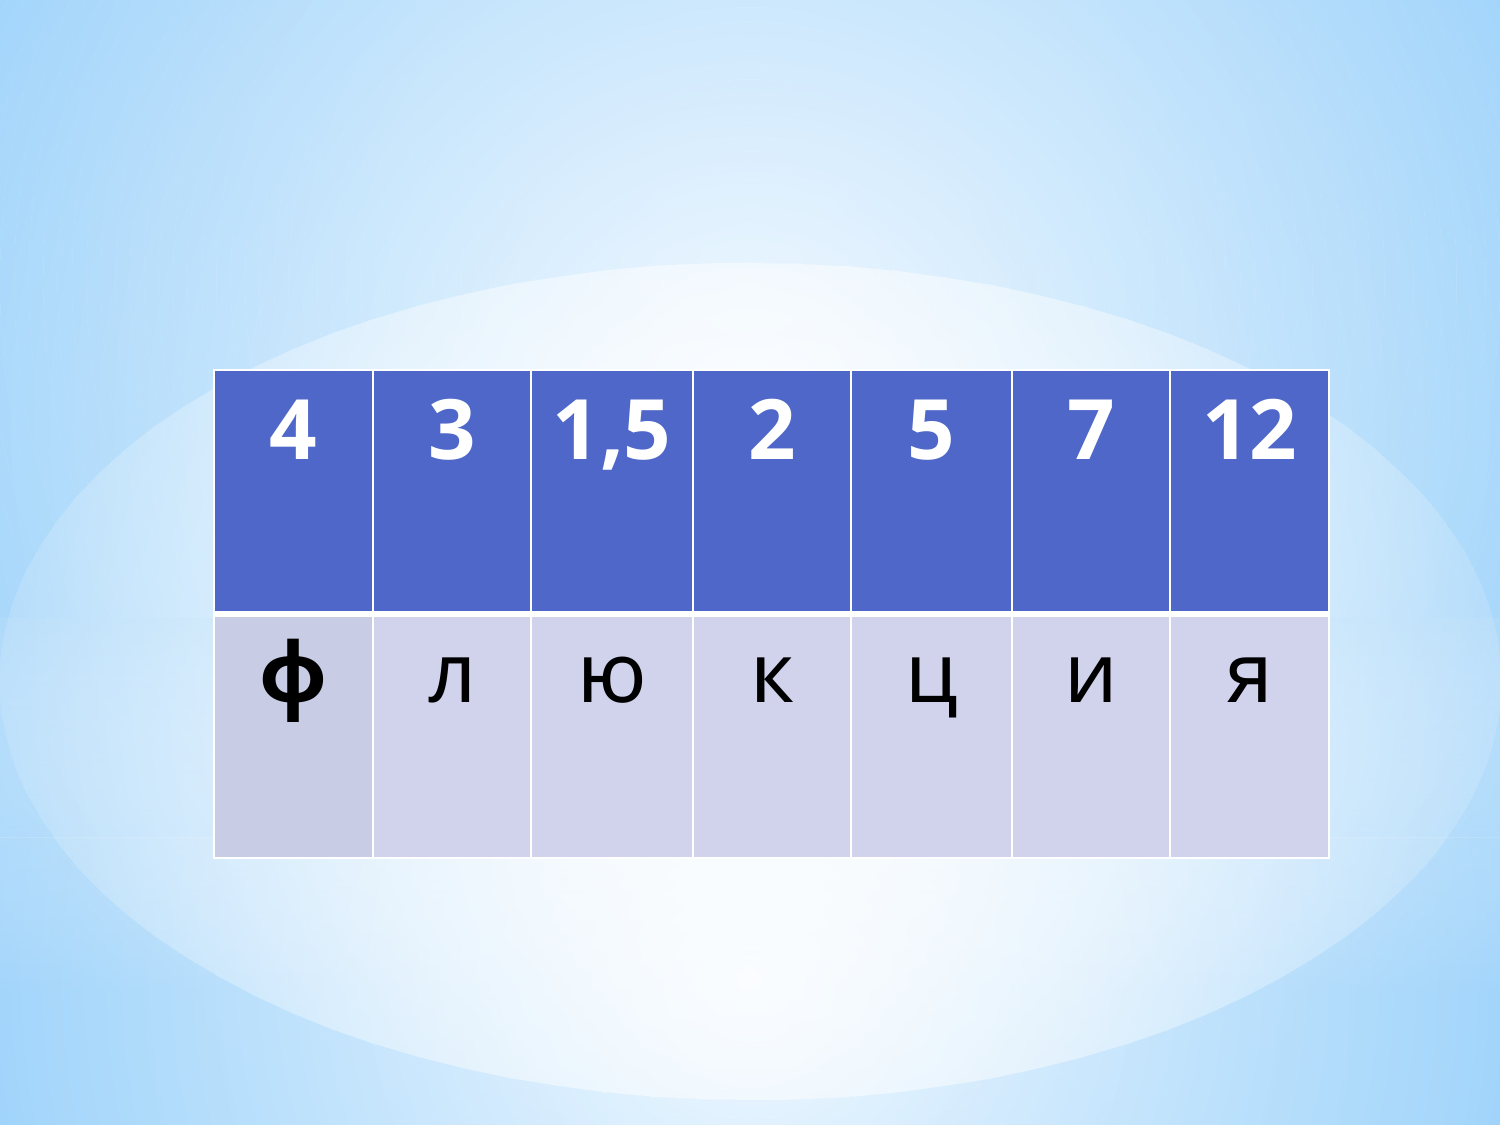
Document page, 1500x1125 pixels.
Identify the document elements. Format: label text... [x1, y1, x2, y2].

table_header 1,5 [532, 371, 692, 611]
table_cell л [374, 617, 530, 857]
table_header 7 [1013, 371, 1169, 611]
table_cell ф [215, 617, 372, 857]
table_cell ц [852, 617, 1011, 857]
table_header 5 [852, 371, 1011, 611]
table_cell ю [532, 617, 692, 857]
table_header 3 [374, 371, 530, 611]
table_header 2 [694, 371, 850, 611]
table_cell и [1013, 617, 1169, 857]
table_header 12 [1171, 371, 1328, 611]
table_cell я [1171, 617, 1328, 857]
table_cell к [694, 617, 850, 857]
table_header 4 [215, 371, 372, 611]
